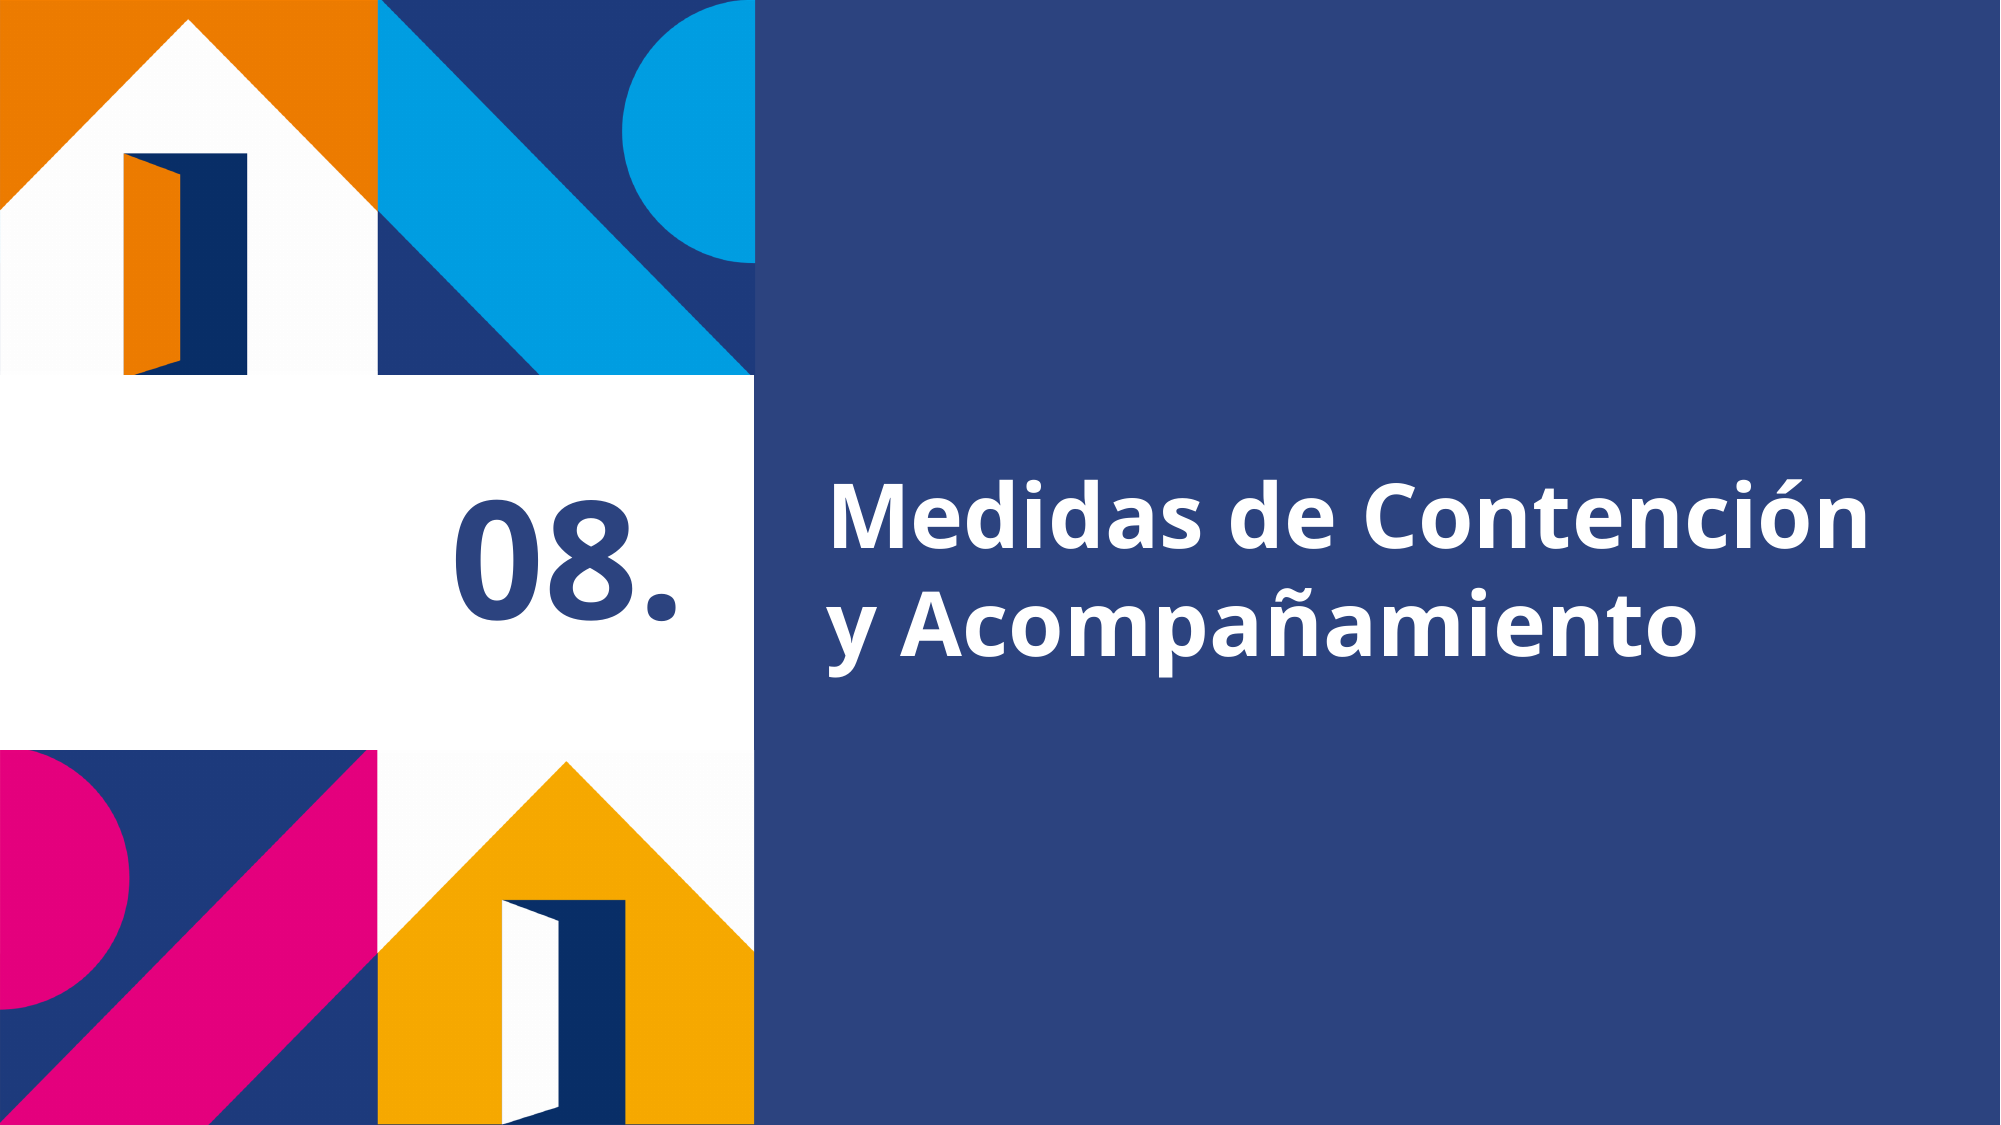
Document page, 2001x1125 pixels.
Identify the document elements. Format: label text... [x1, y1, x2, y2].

picture [0, 750, 755, 1125]
picture [0, 0, 537, 375]
picture [384, 0, 756, 375]
title 08. [0, 443, 701, 690]
list Medidas de Contención y Acompañamiento [826, 443, 1904, 690]
